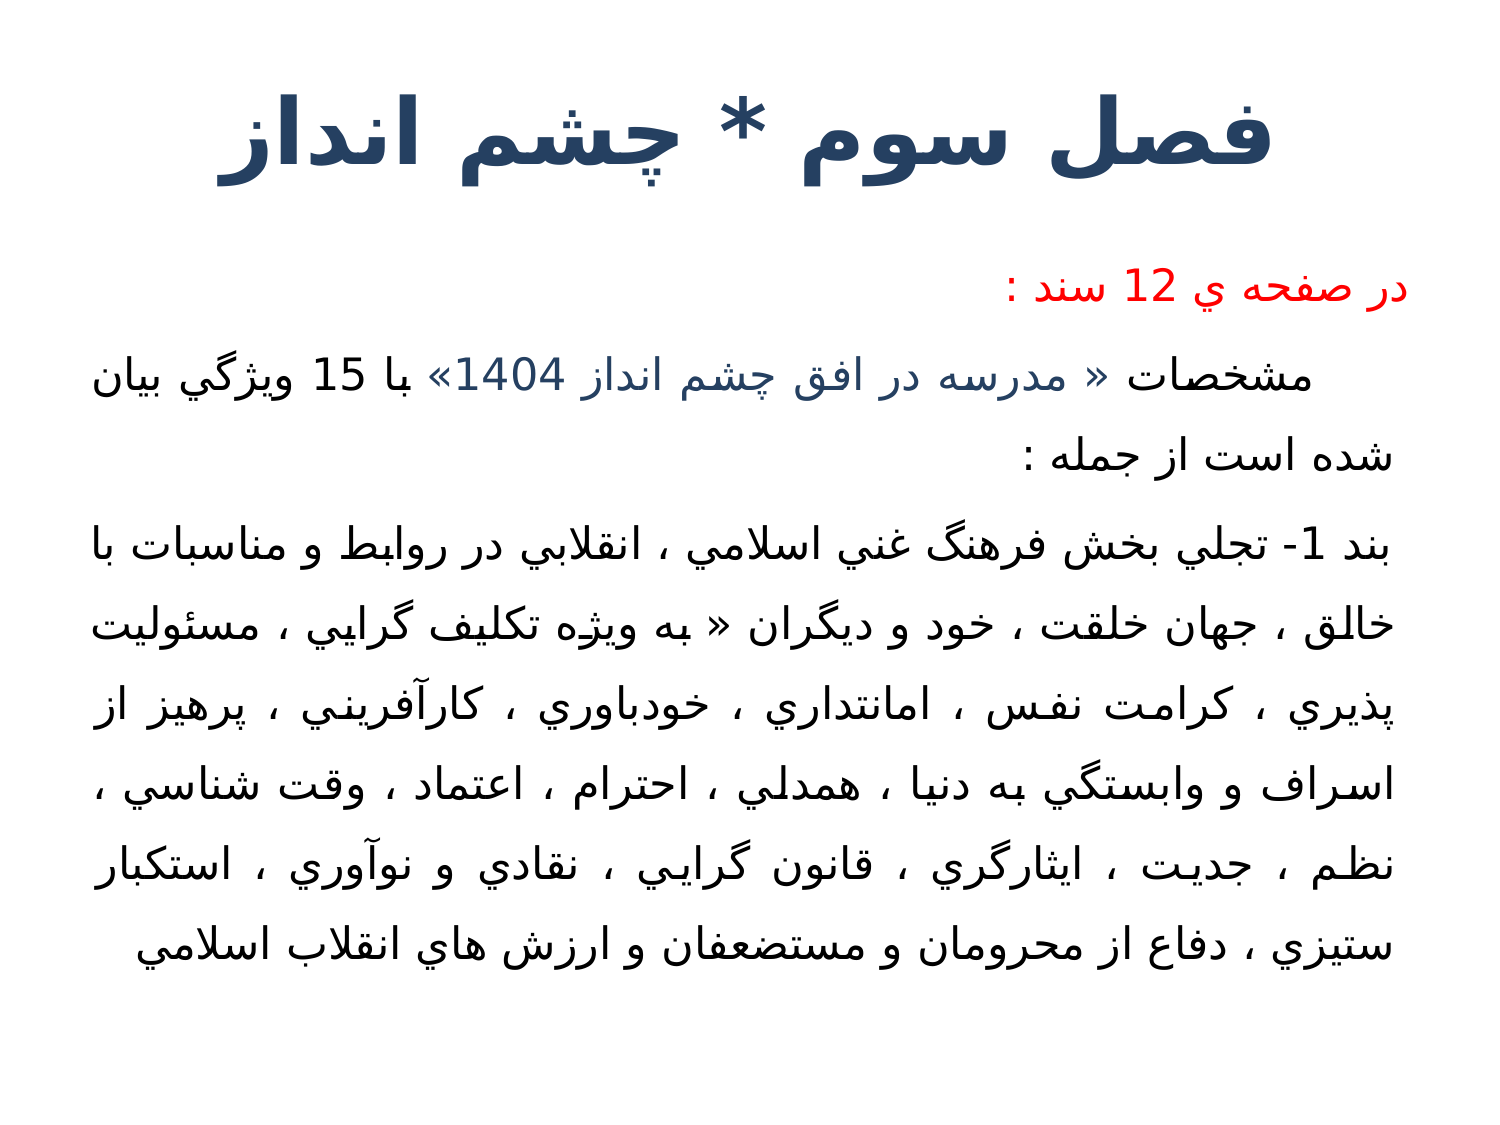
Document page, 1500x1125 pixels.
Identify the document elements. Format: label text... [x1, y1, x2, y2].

title فصل سوم * چشم انداز [75, 45, 1425, 211]
list در صفحه ي 12 سند : مشخصات « مدرسه در افق چشم انداز 1404» با 15 ويژگي بيان شده است از جمله : بند 1- تجلي بخش فرهنگ غني اسلامي ، انقلابي در روابط و مناسبات با خالق ، جهان خلقت ، خود و ديگران « به ويژه تكليف گرايي ، مسئوليت پذيري ، كرامت نفس ، امانتداري ، خودباوري ، كارآفريني ، پرهيز از اسراف و وابستگي به دنيا ، همدلي ، احترام ، اعتماد ، وقت شناسي ، نظم ، جديت ، ايثارگري ، قانون گرايي ، نقادي و نوآوري ، استكبار ستيزي ، دفاع از محرومان و مستضعفان و ارزش هاي انقلاب اسلامي [75, 222, 1425, 1043]
